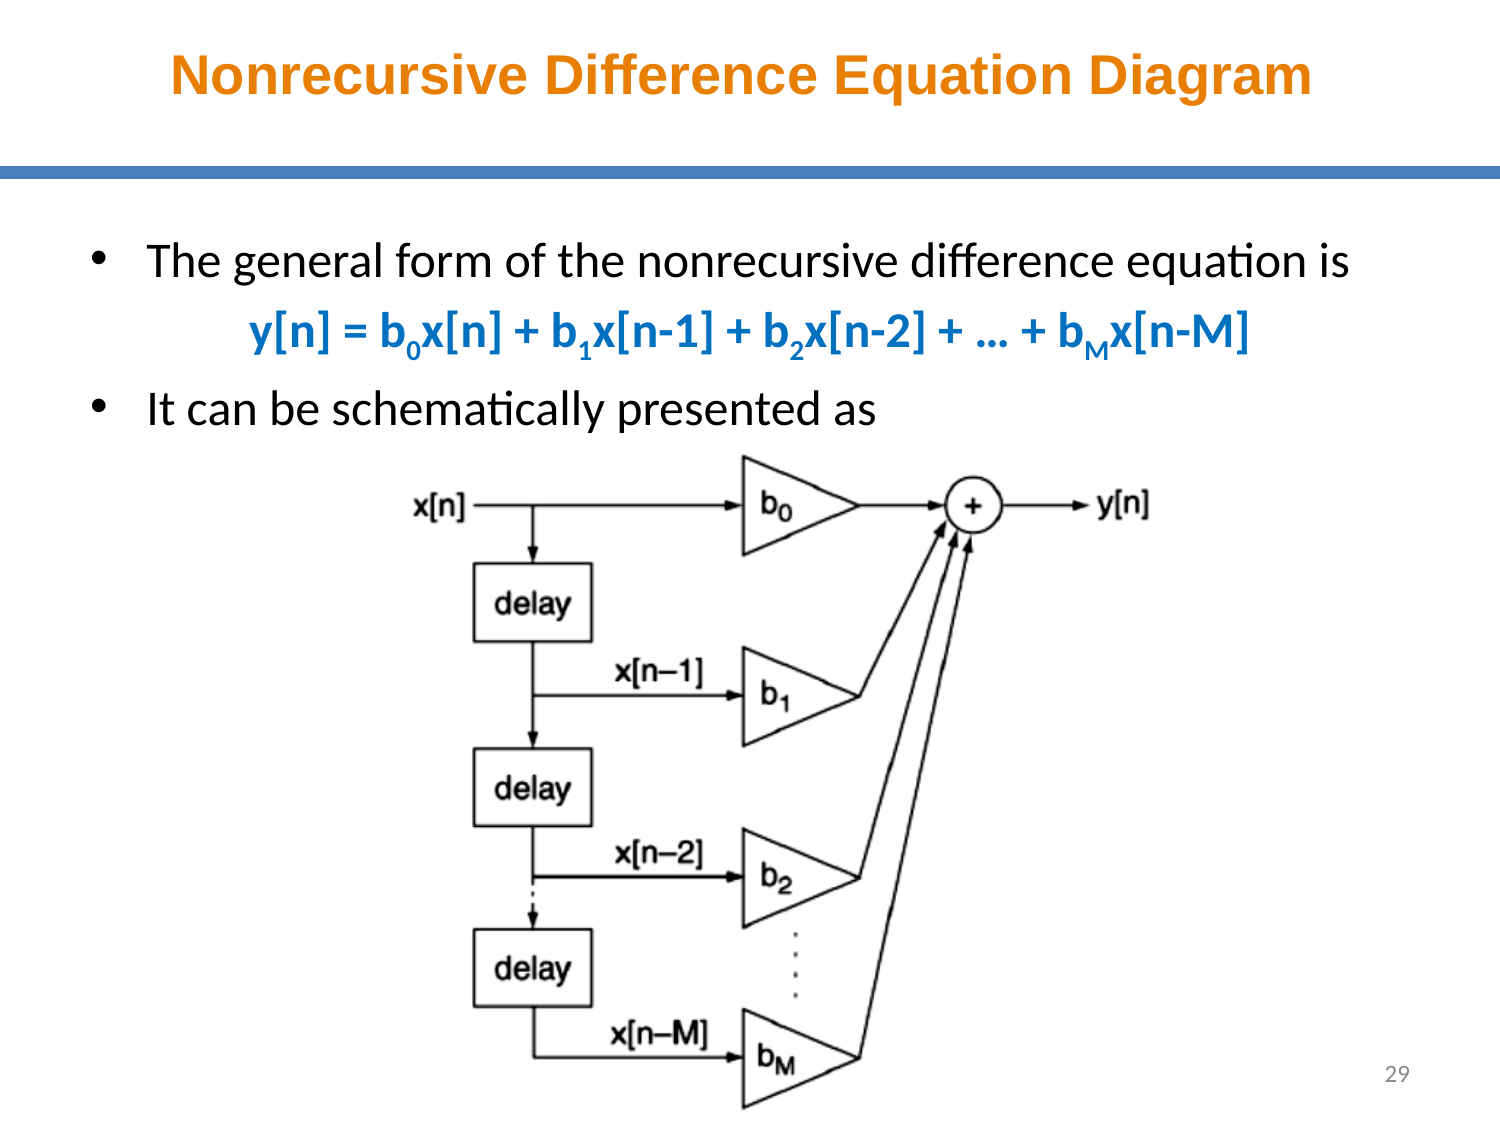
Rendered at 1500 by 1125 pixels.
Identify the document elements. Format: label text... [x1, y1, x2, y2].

picture [395, 442, 1157, 1118]
slide_number 29 [1364, 1042, 1425, 1103]
list The general form of the nonrecursive difference equation is y[n] = b0x[n] + b1x[n-1] + b2x[n-2] + … + bMx[n-M] It can be schematically presented as [75, 219, 1425, 1005]
title Nonrecursive Difference Equation Diagram [75, 30, 1425, 161]
